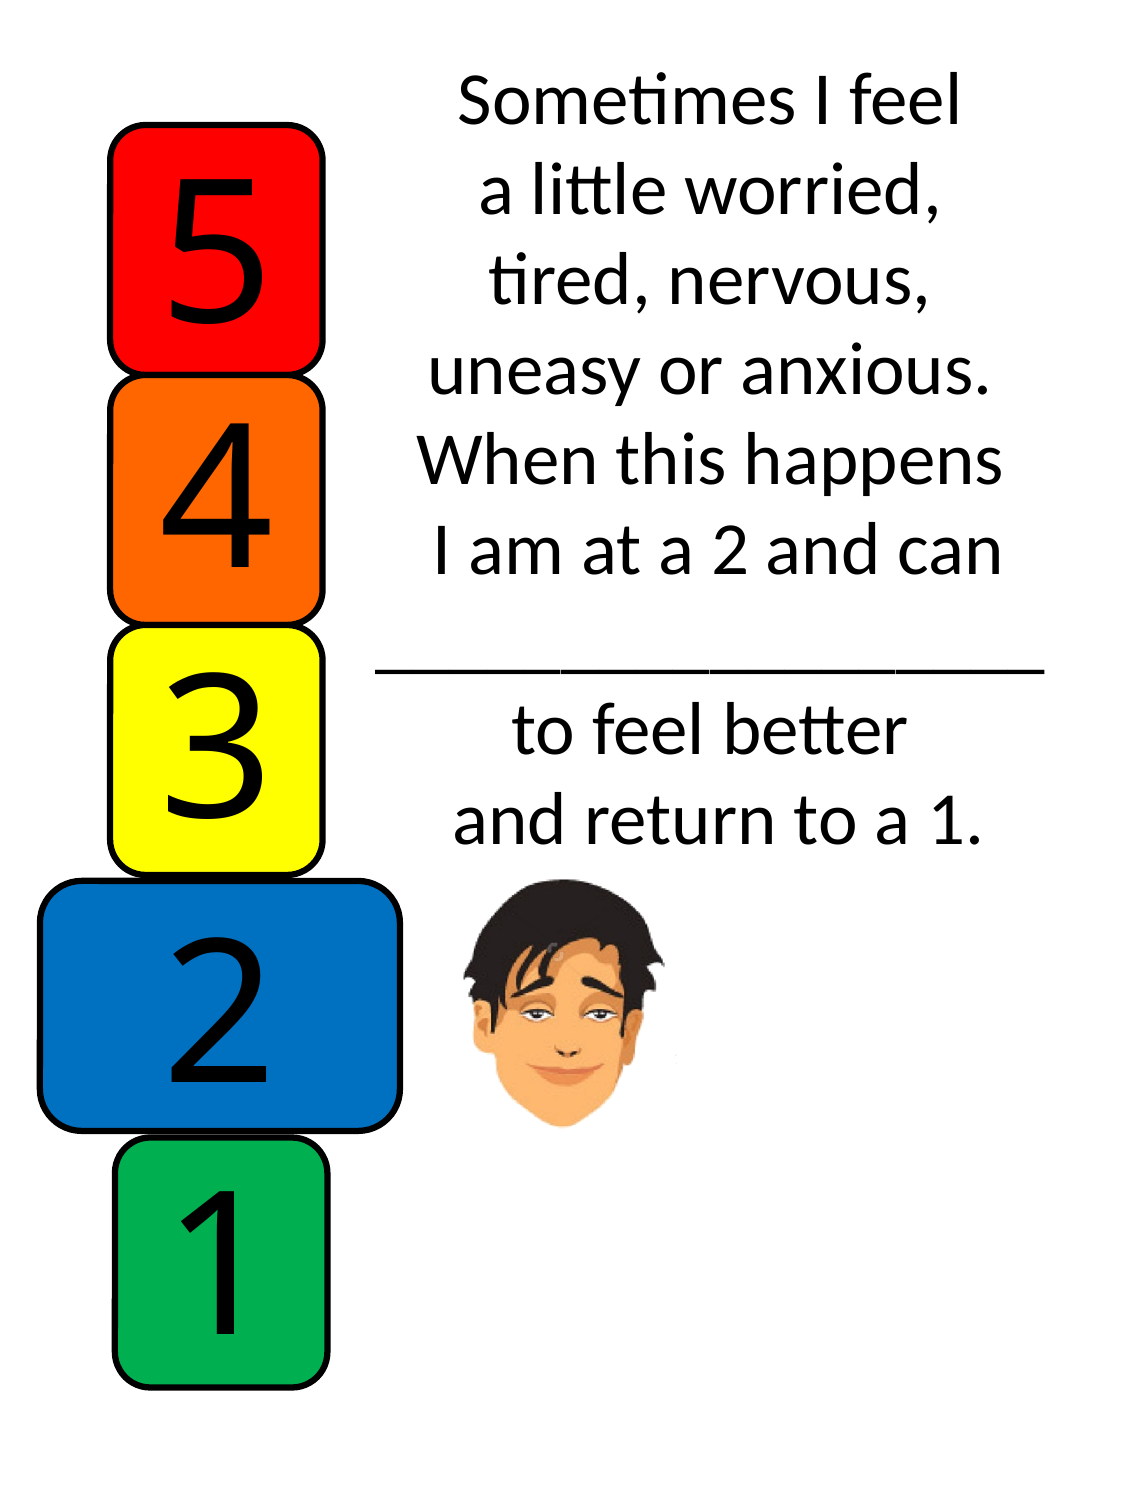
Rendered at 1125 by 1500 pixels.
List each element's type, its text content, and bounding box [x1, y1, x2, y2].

text_box 3 [110, 609, 323, 865]
text_box [129, 1383, 314, 1390]
picture [449, 874, 678, 1146]
text_box 2 [39, 874, 400, 1130]
text_box 1 [114, 1127, 328, 1383]
text_box [328, 1130, 374, 1134]
text_box [118, 865, 315, 874]
text_box [65, 1130, 114, 1134]
text_box 5 [110, 114, 323, 359]
text_box 4 [110, 359, 323, 609]
text_box Sometimes I feel a little worried, tired, nervous, uneasy or anxious. When this happens I am at a 2 and can __________________ to feel better and return to a 1. [349, 41, 1088, 867]
